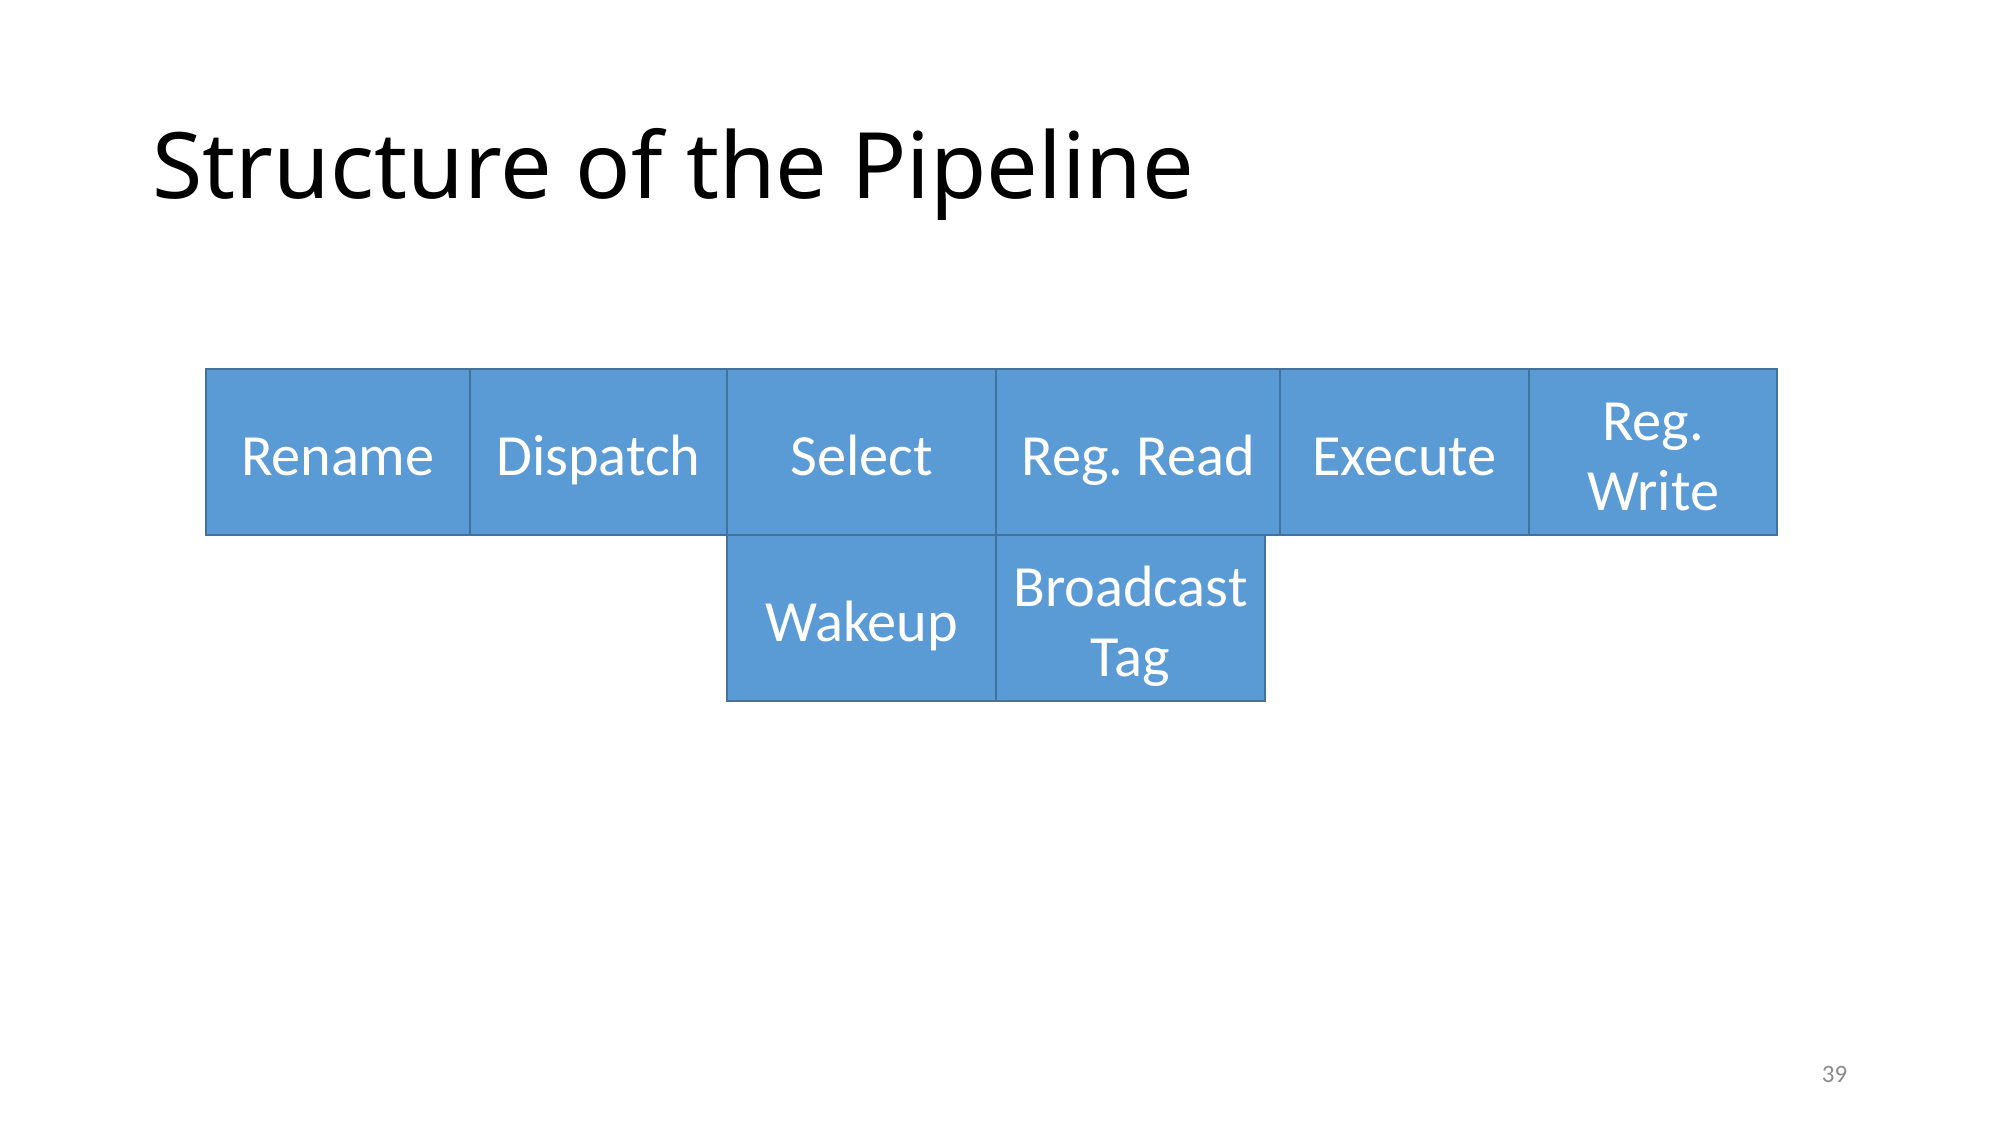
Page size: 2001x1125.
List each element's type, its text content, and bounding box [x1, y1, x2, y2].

slide_number 39 [1412, 1042, 1863, 1103]
text_box Dispatch [469, 368, 726, 536]
text_box Reg. Read [997, 368, 1279, 536]
text_box Execute [1279, 368, 1528, 536]
text_box Rename [205, 368, 469, 536]
text_box Select [726, 368, 997, 534]
title Structure of the Pipeline [137, 59, 1863, 278]
text_box Wakeup [726, 534, 995, 702]
text_box Broadcast Tag [995, 534, 1266, 702]
text_box Reg. Write [1528, 368, 1778, 536]
